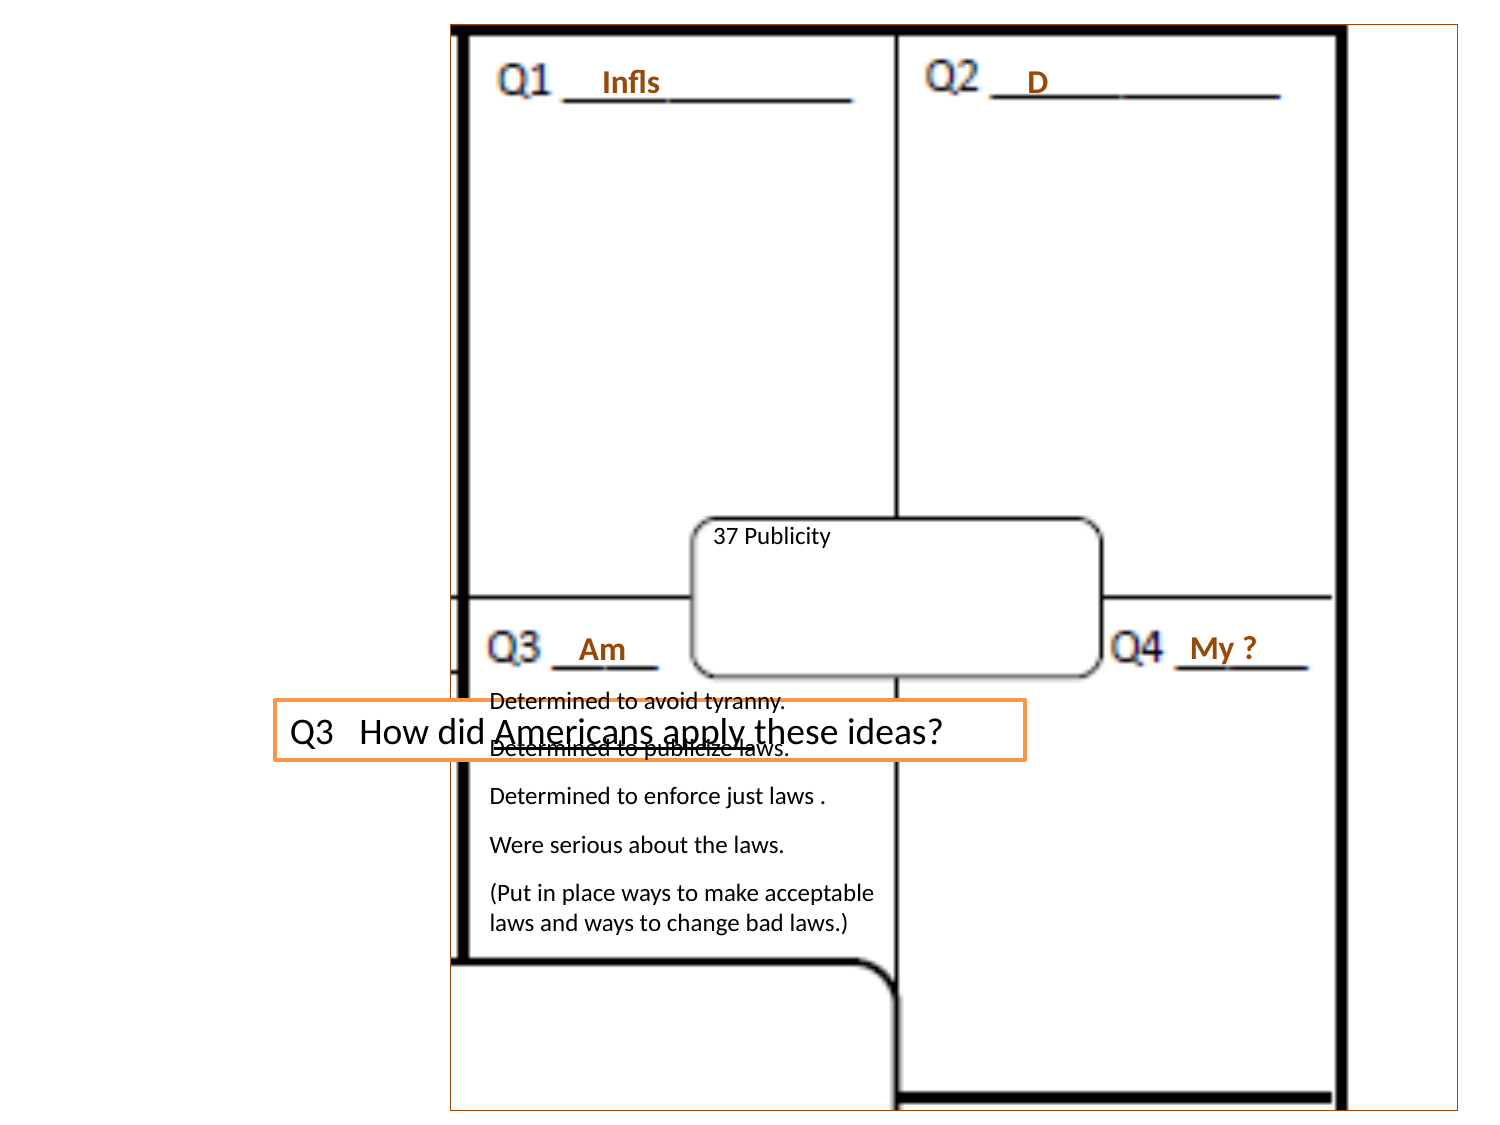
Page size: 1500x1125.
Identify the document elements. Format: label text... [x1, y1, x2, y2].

picture [449, 24, 1458, 1112]
text_box Q3 How did Americans apply these ideas? [273, 698, 444, 762]
